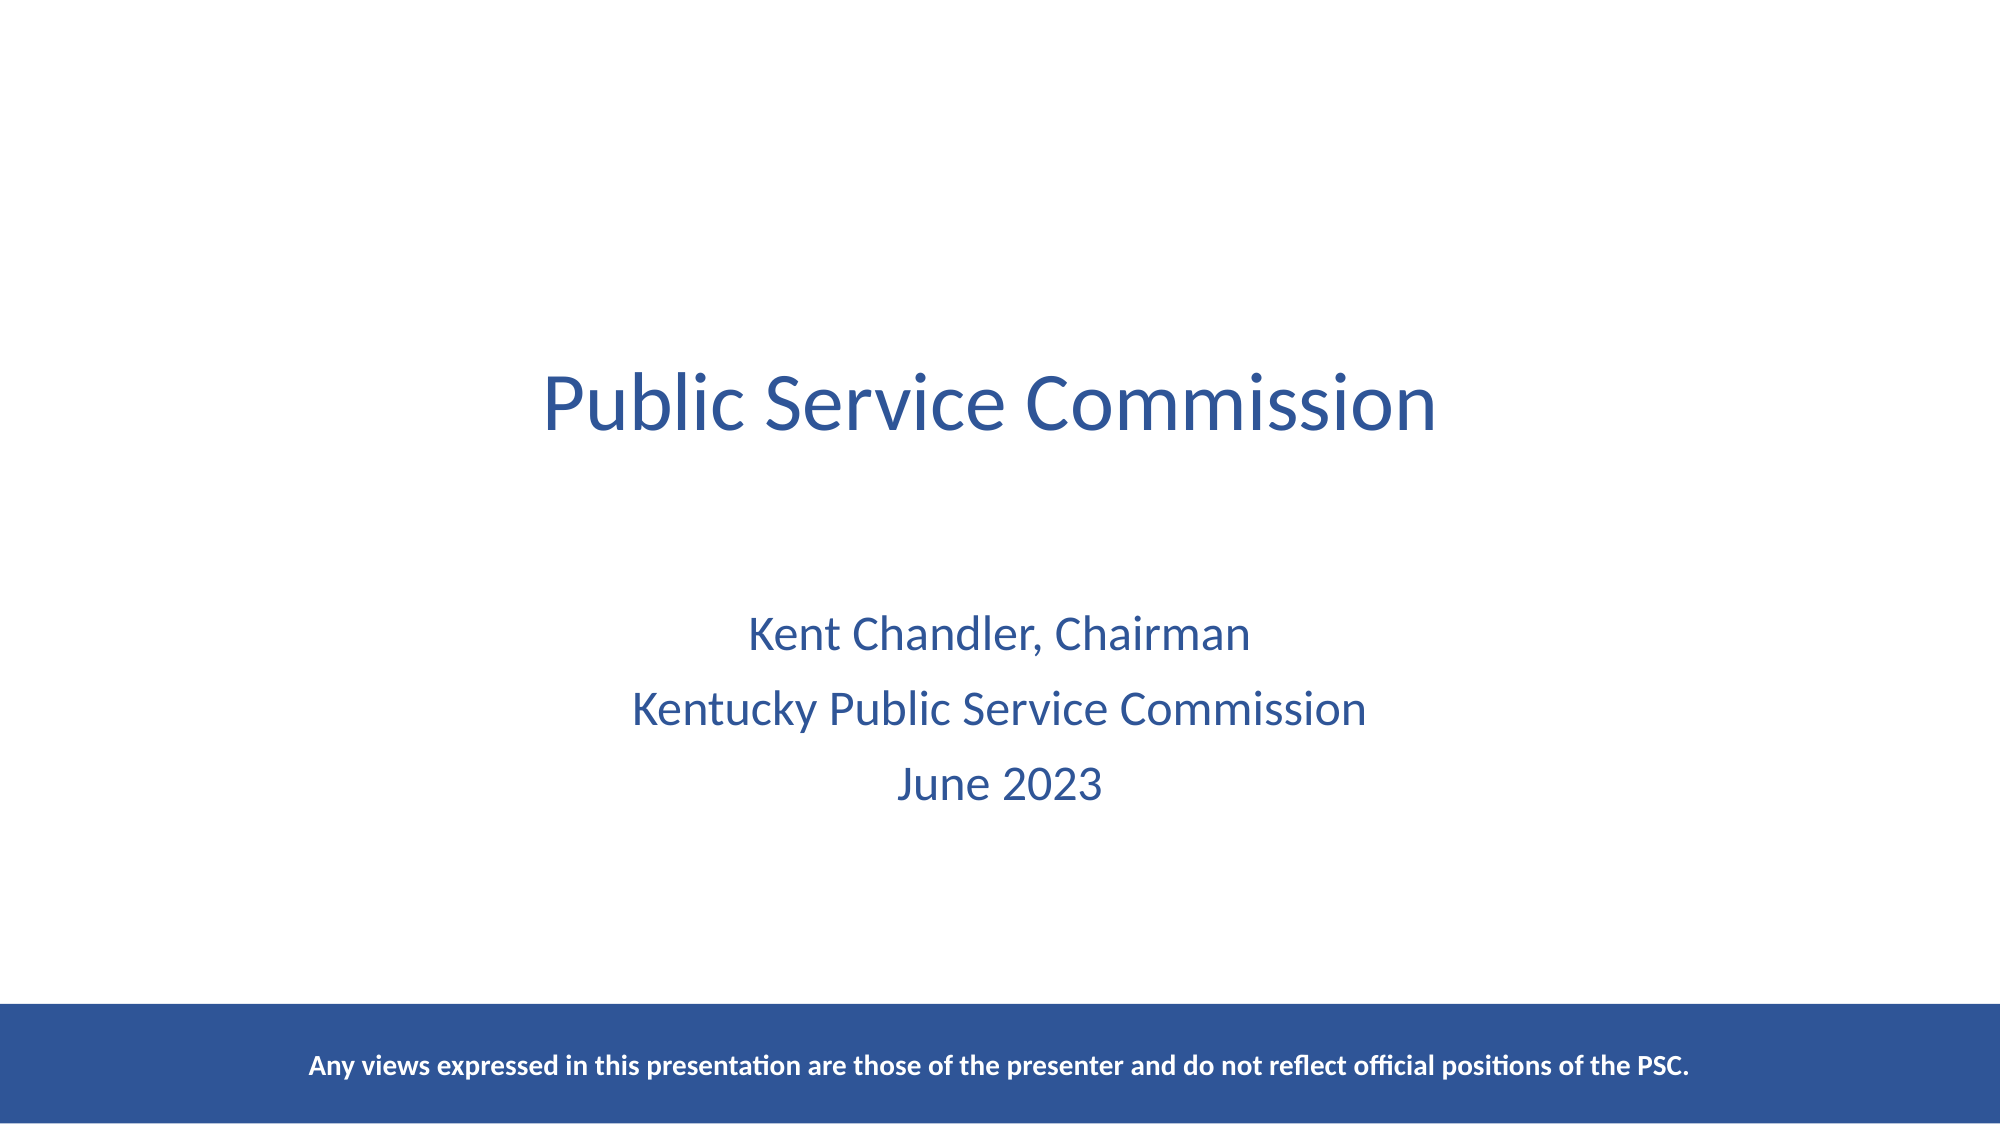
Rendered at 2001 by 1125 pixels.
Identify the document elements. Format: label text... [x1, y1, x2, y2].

subtitle Kent Chandler, Chairman Kentucky Public Service Commission June 2023 [249, 600, 1750, 872]
text_box Any views expressed in this presentation are those of the presenter and do not reflect official positions of the PSC. [0, 1003, 2000, 1124]
title Public Service Commission [249, 184, 1750, 456]
